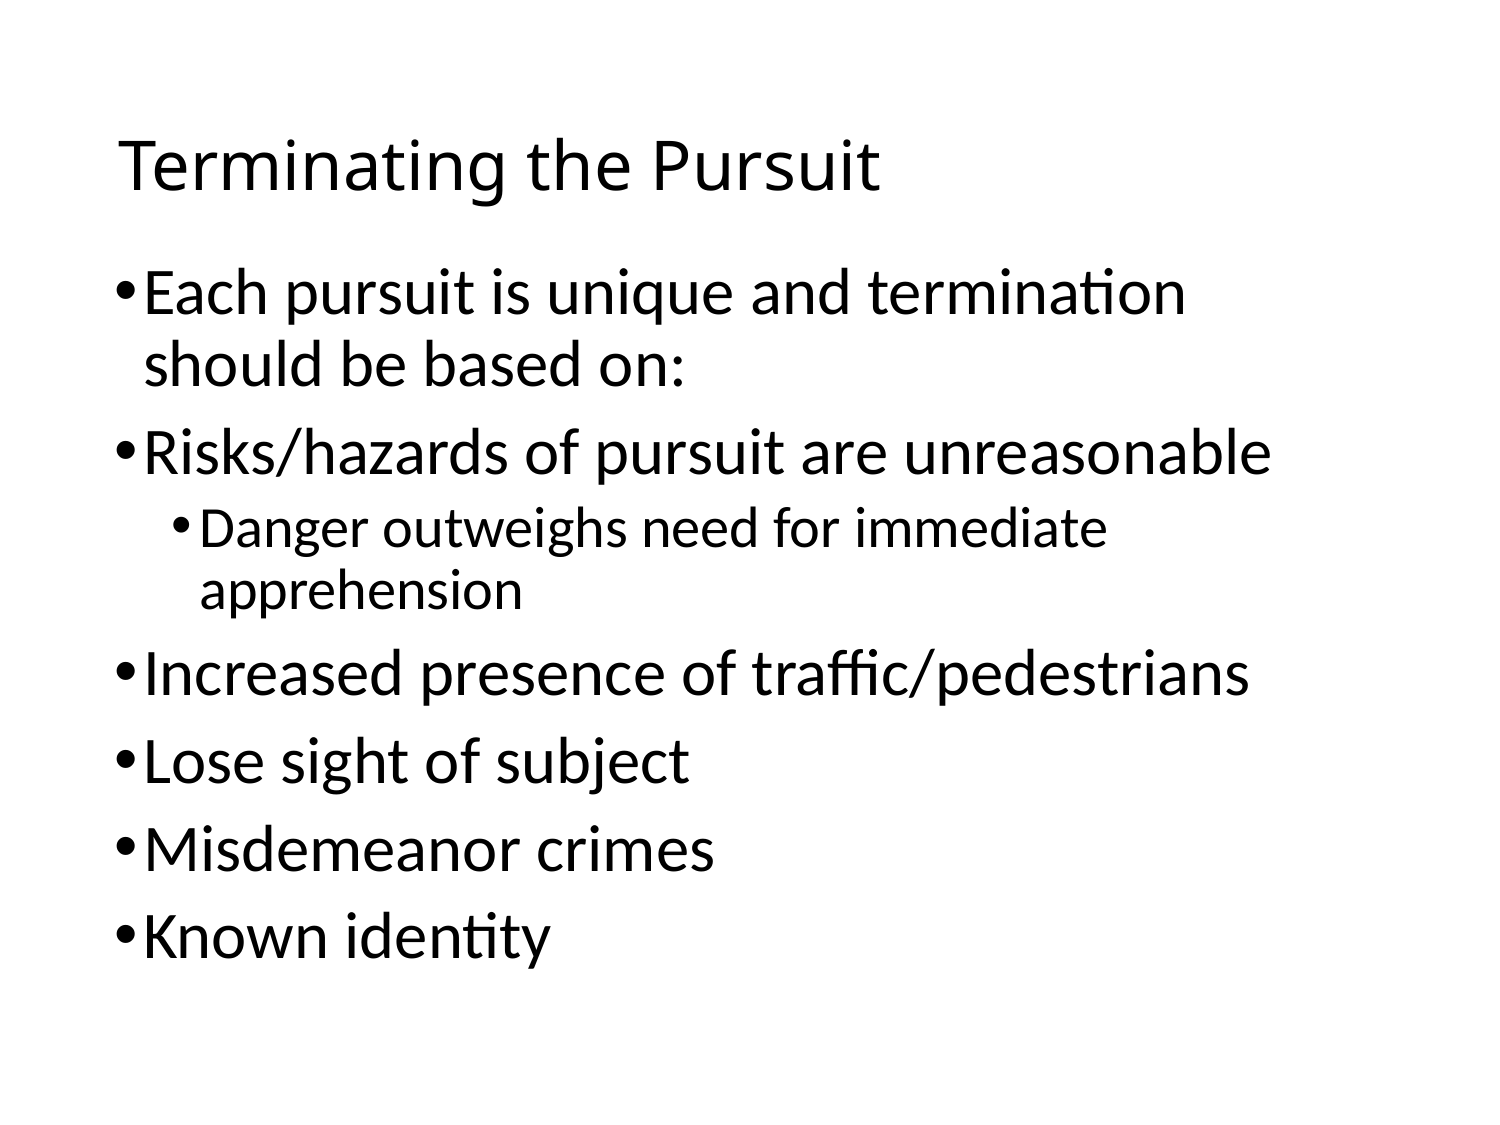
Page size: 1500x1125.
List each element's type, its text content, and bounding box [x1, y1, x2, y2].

title Terminating the Pursuit [103, 59, 1397, 278]
list Each pursuit is unique and termination should be based on: Risks/hazards of pursuit are unreasonable Danger outweighs need for immediate apprehension Increased presence of traffic/pedestrians Lose sight of subject Misdemeanor crimes Known identity [99, 249, 1388, 1000]
